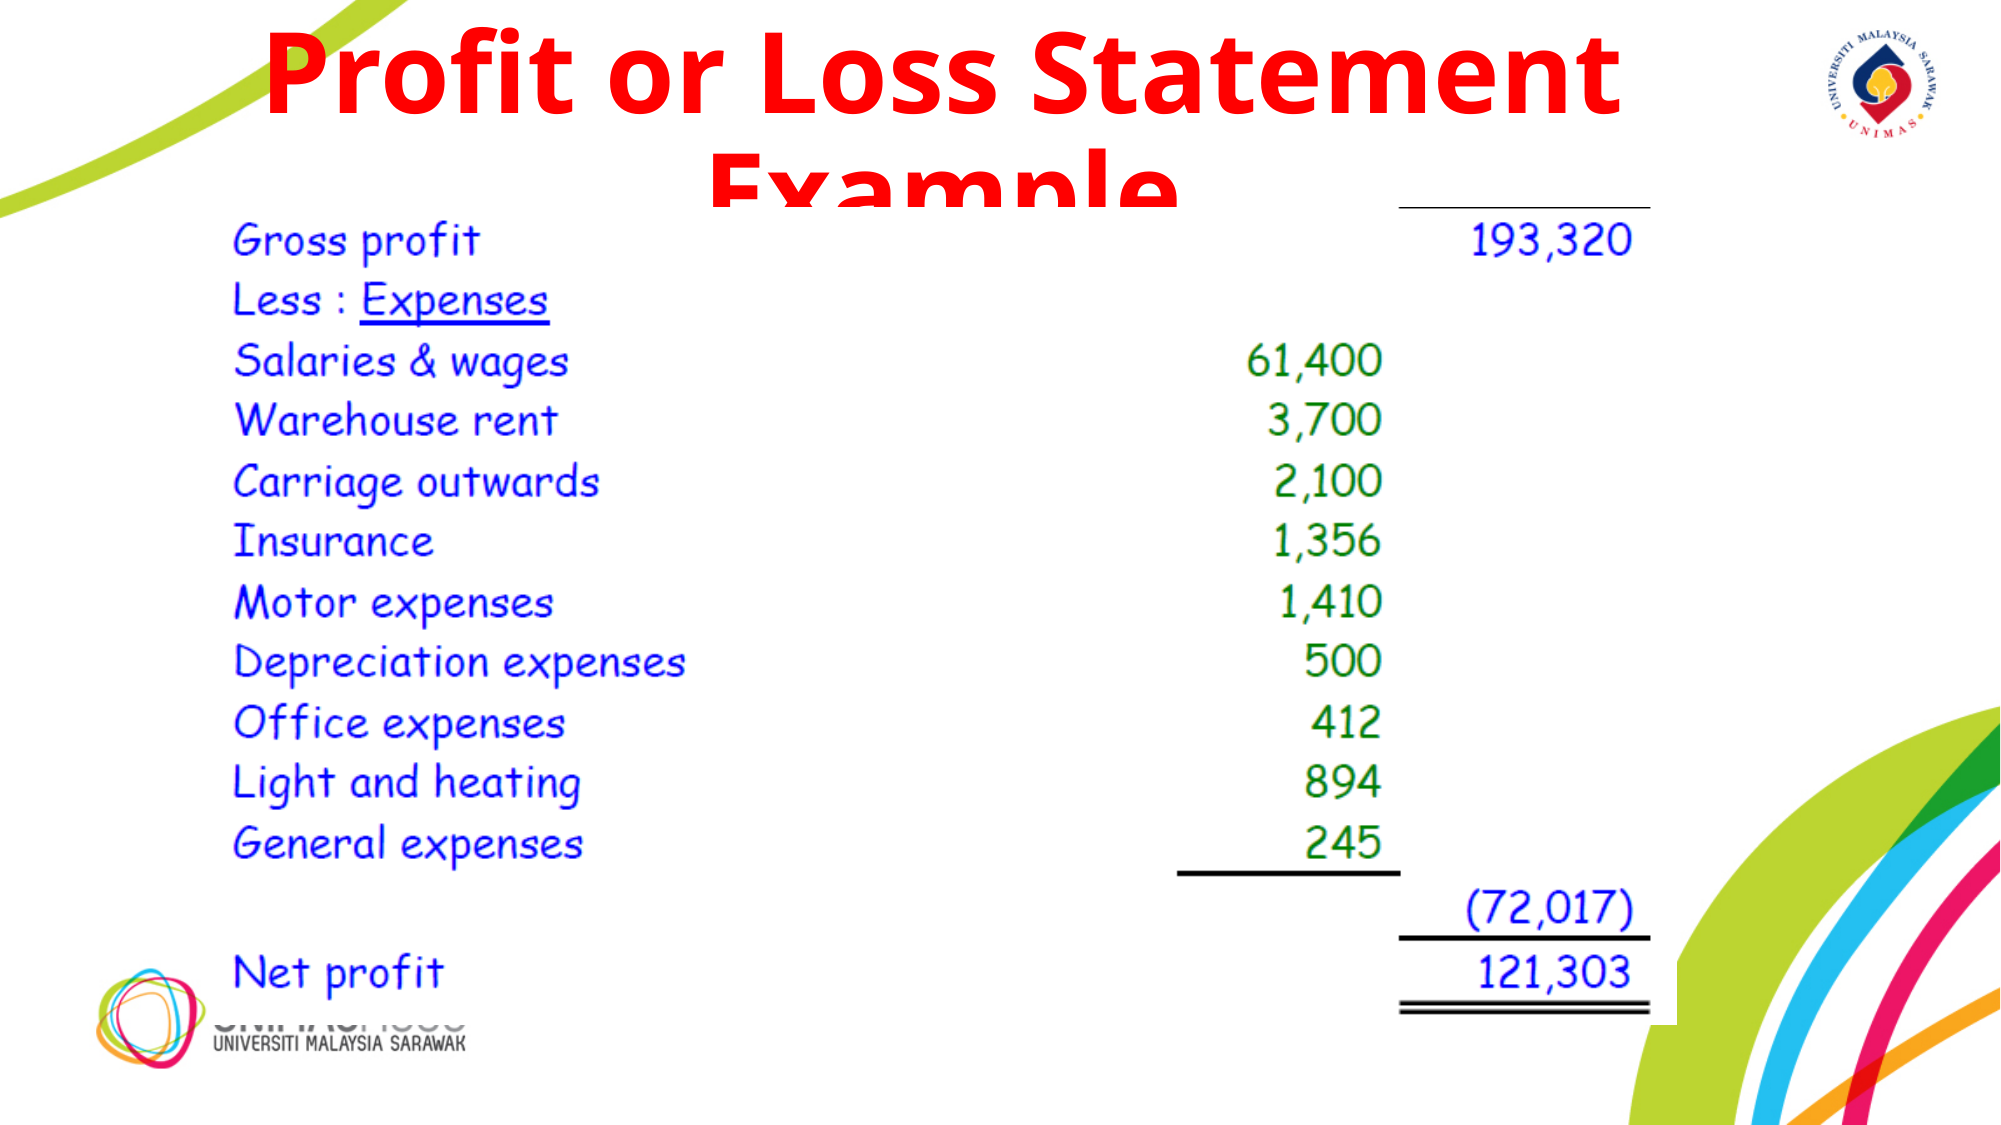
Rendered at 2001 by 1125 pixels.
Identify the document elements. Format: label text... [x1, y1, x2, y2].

picture [0, 0, 2001, 1125]
title Profit or Loss Statement Example [179, 50, 1706, 225]
